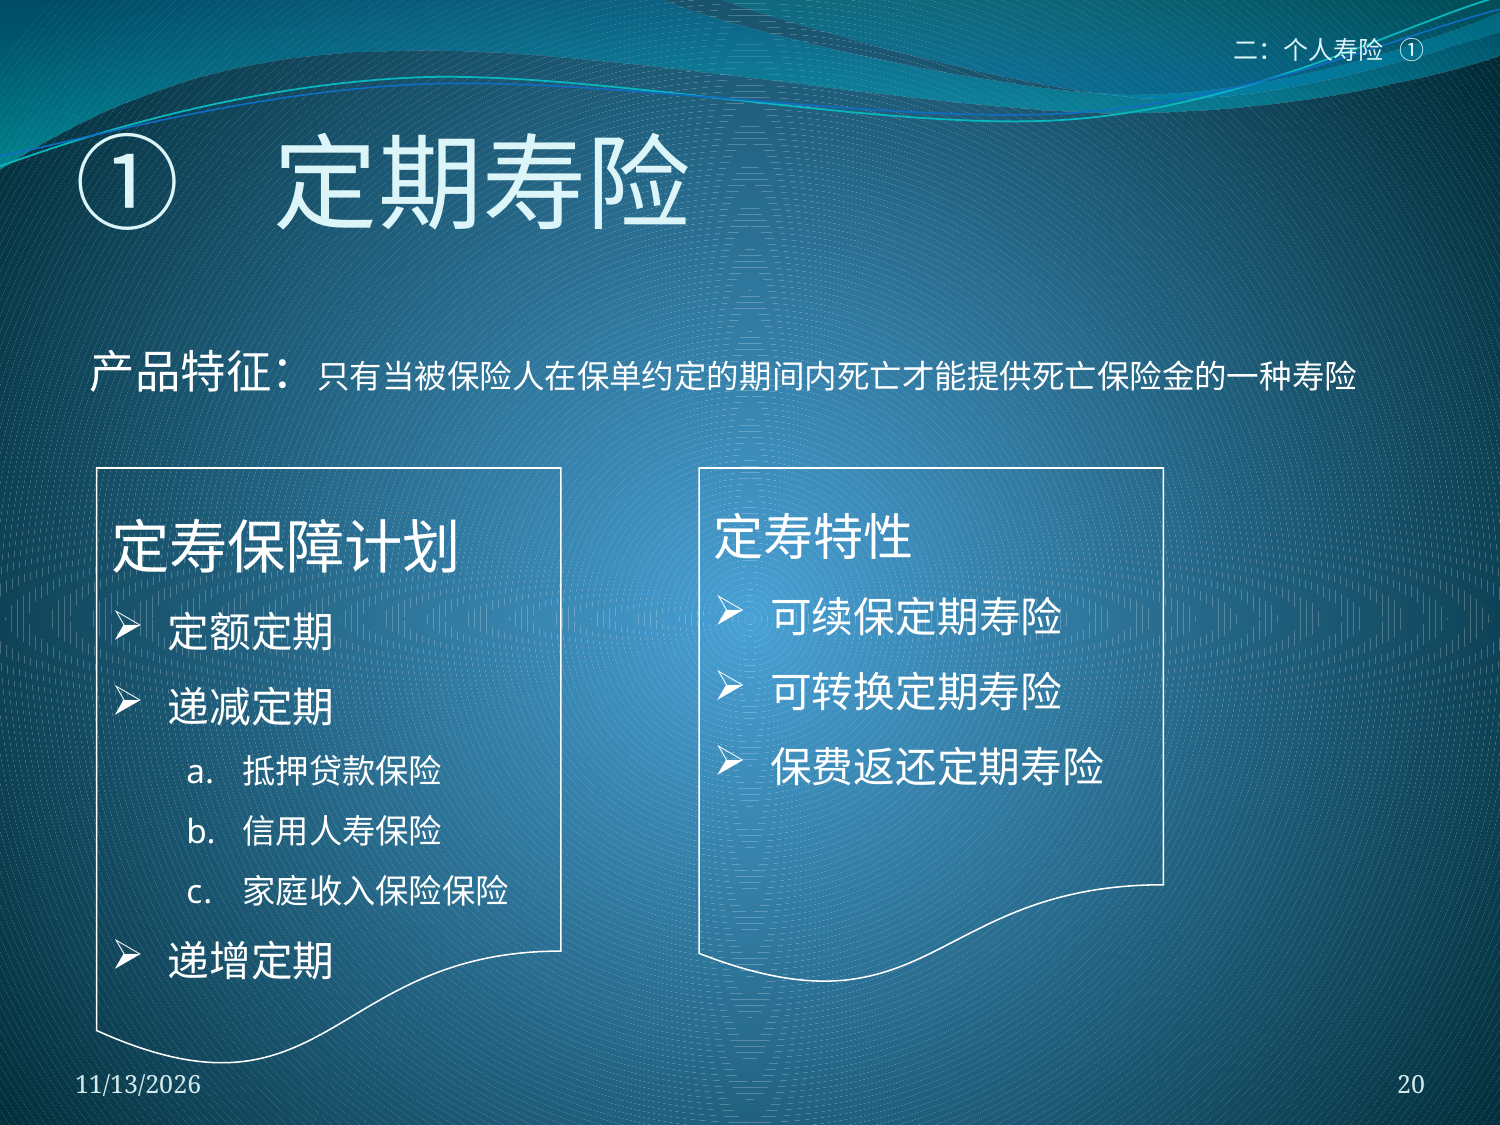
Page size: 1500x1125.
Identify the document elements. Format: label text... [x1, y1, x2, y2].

text_box 定寿保障计划 定额定期 递减定期 抵押贷款保险 信用人寿保险 家庭收入保险保险 递增定期 [96, 468, 561, 1063]
text_box 二：个人寿险 ① [1128, 0, 1425, 65]
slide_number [75, 1042, 425, 1103]
list 产品特征：只有当被保险人在保单约定的期间内死亡才能提供死亡保险金的一种寿险 [75, 302, 1425, 421]
text_box 定寿特性 可续保定期寿险 可转换定期寿险 保费返还定期寿险 [699, 468, 1164, 982]
title ① 定期寿险 [75, 54, 809, 243]
slide_number 20 [1299, 1042, 1425, 1103]
